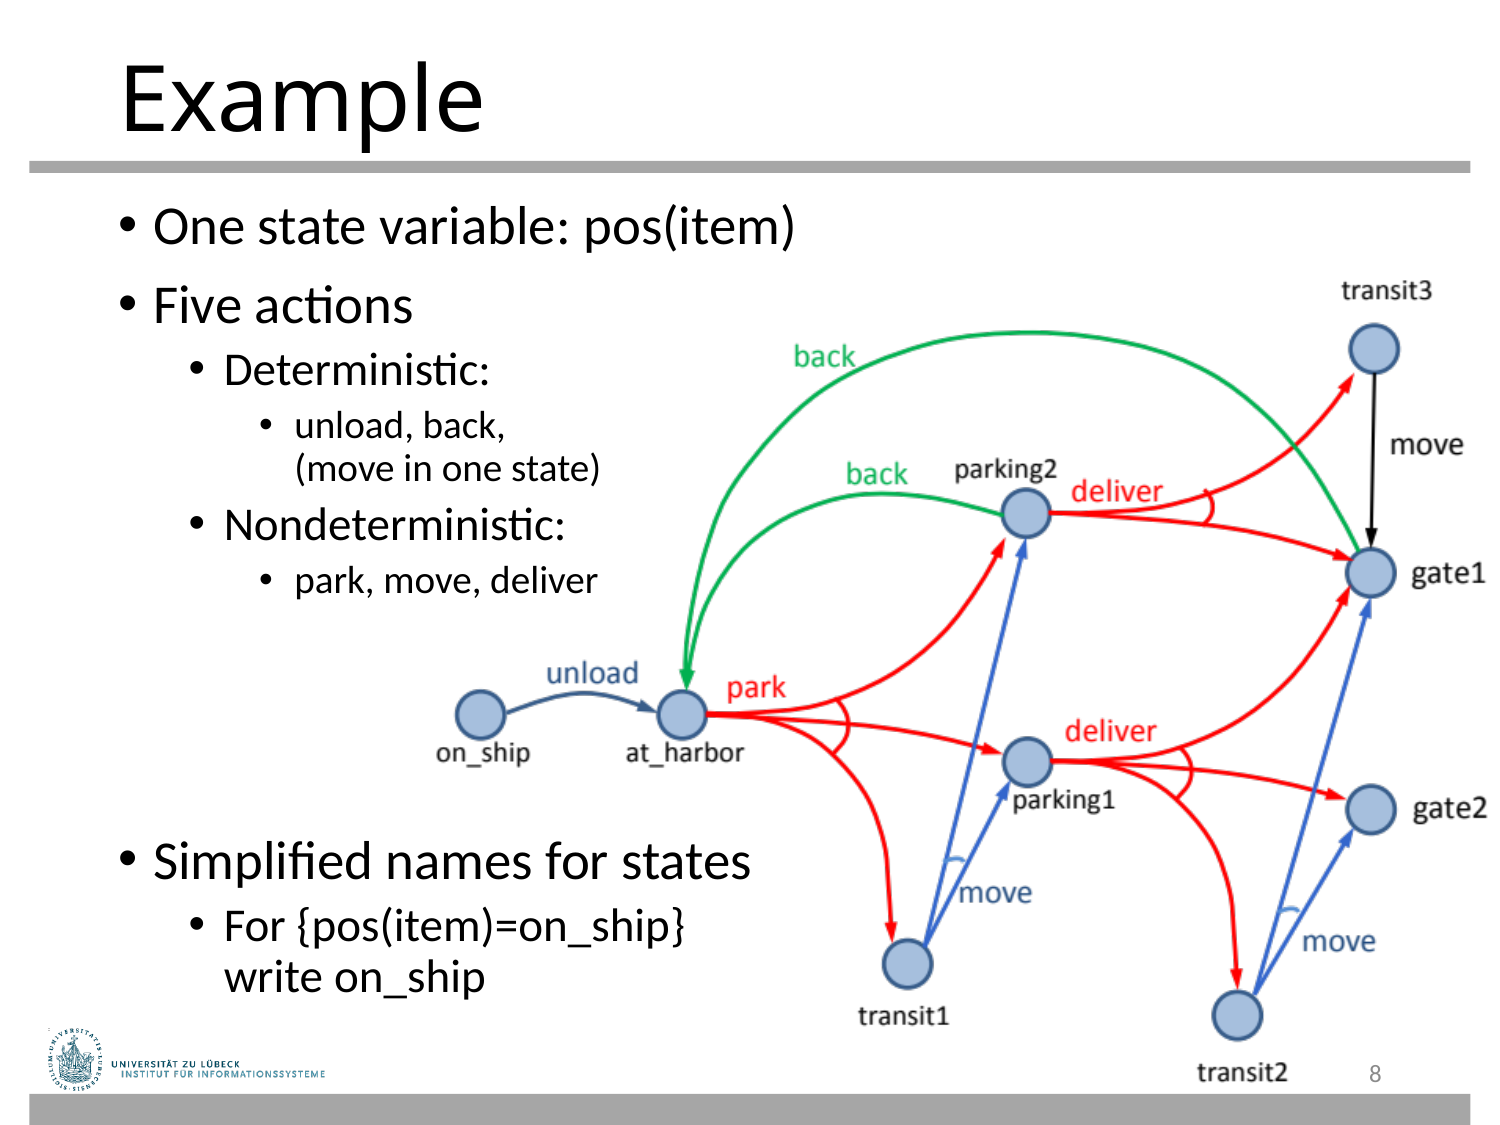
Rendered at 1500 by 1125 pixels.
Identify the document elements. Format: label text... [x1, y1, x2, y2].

list One state variable: pos(item) Five actions Deterministic: unload, back, (move in one state) Nondeterministic: park, move, deliver Simplified names for states For {pos(item)=on_ship} write on_ship [103, 189, 1397, 1014]
slide_number 8 [1059, 1091, 1397, 1103]
picture [435, 265, 1496, 1091]
title Example [103, 42, 1397, 161]
